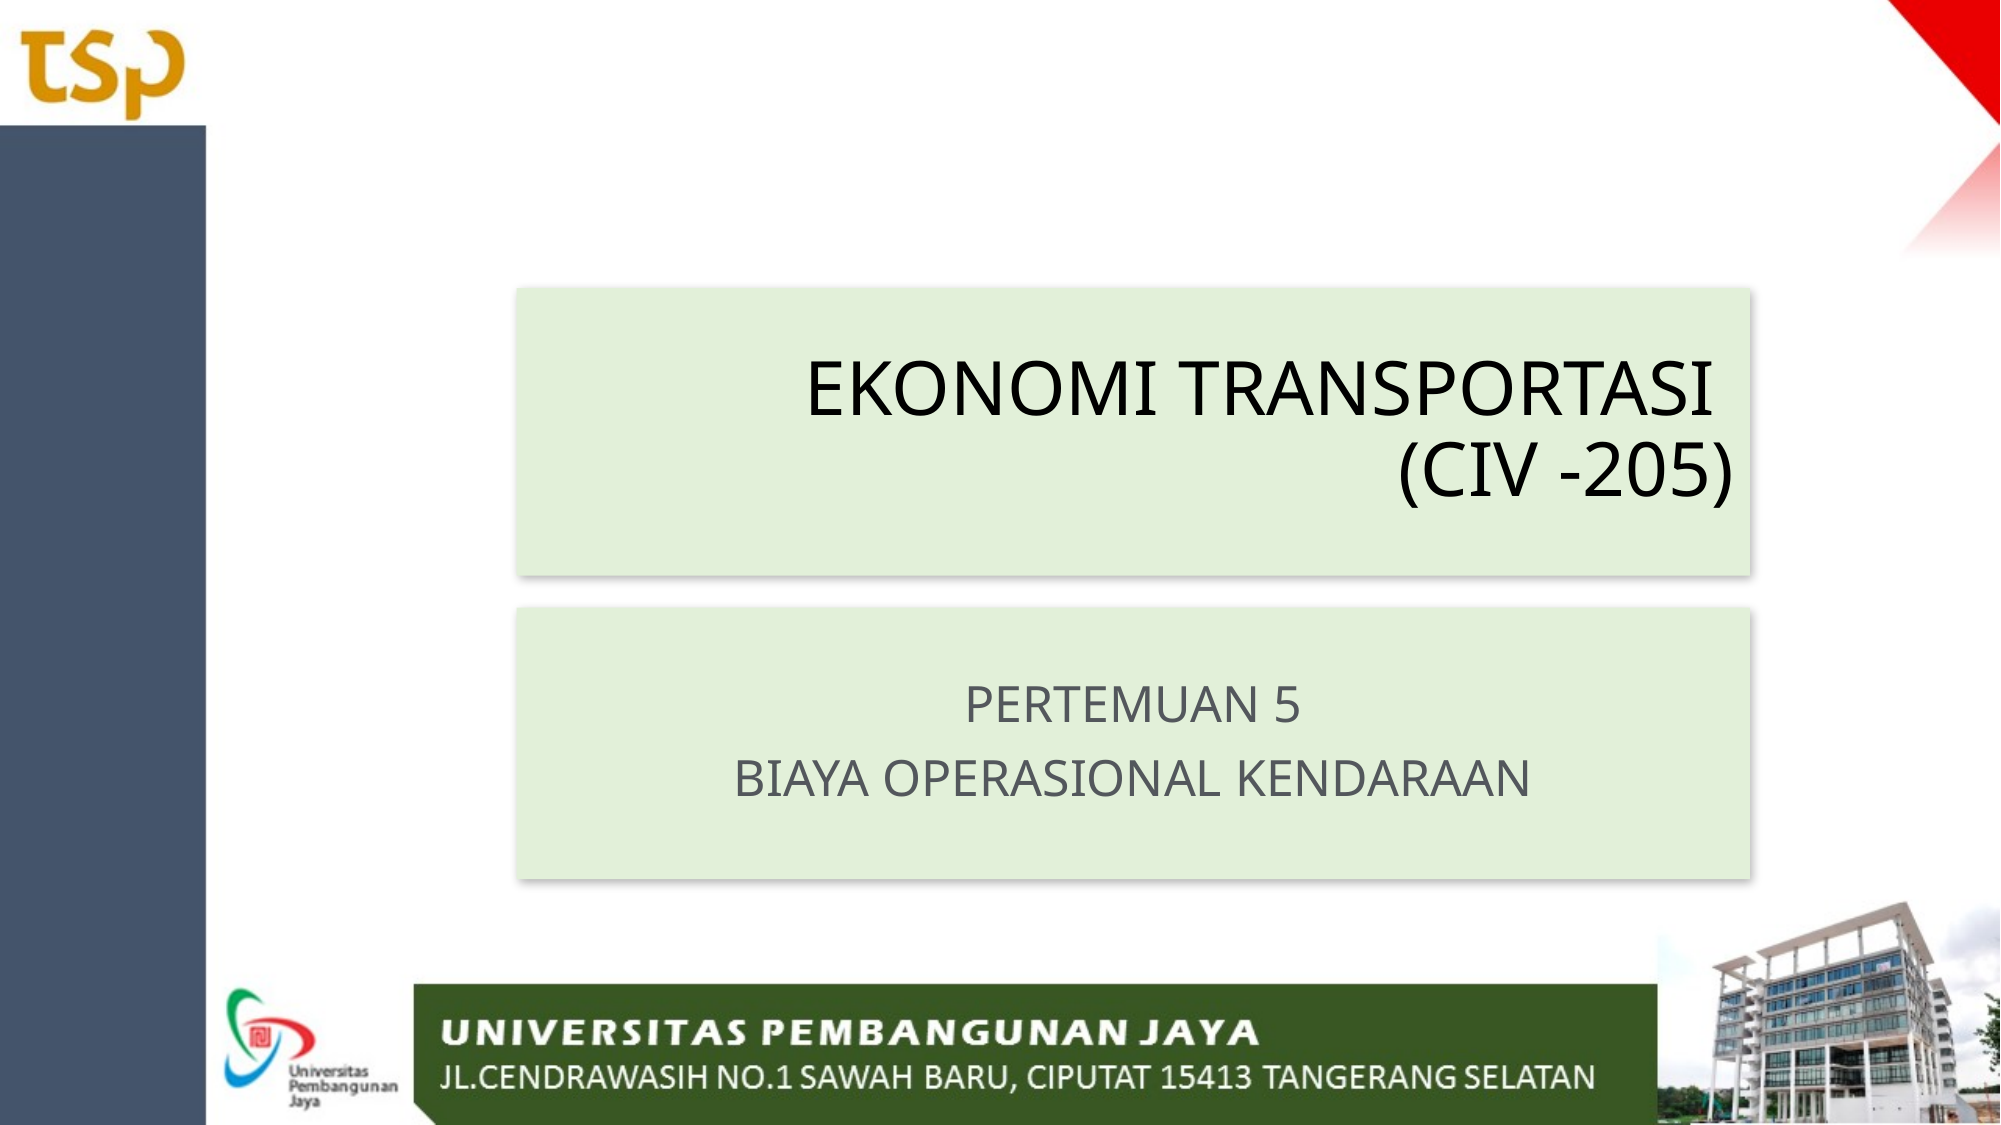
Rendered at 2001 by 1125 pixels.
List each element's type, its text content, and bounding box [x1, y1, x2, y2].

picture [0, 0, 2000, 1125]
subtitle PERTEMUAN 5 BIAYA OPERASIONAL KENDARAAN [516, 607, 1750, 880]
title EKONOMI TRANSPORTASI (CIV -205) [516, 288, 1750, 576]
